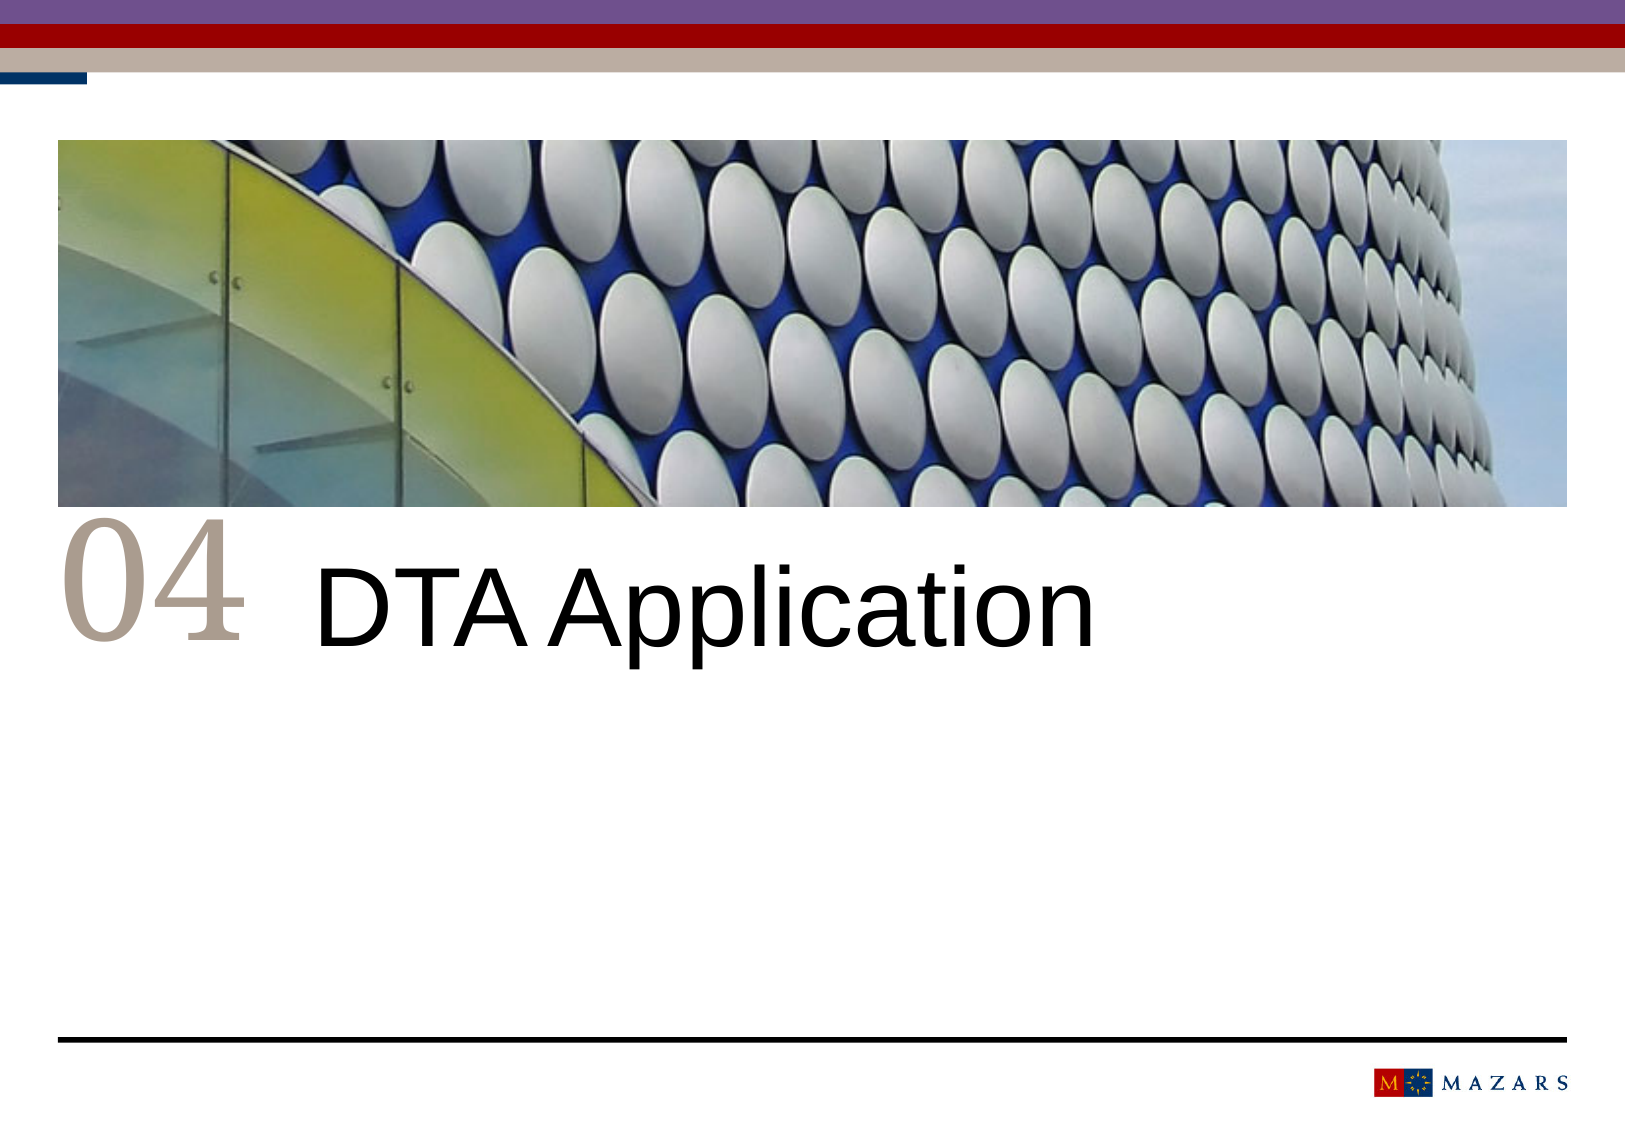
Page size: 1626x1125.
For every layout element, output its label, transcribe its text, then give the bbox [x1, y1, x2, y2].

list 04 [57, 547, 533, 762]
picture [1334, 1040, 1625, 1125]
picture [57, 140, 1568, 507]
title DTA Application [312, 603, 1567, 938]
